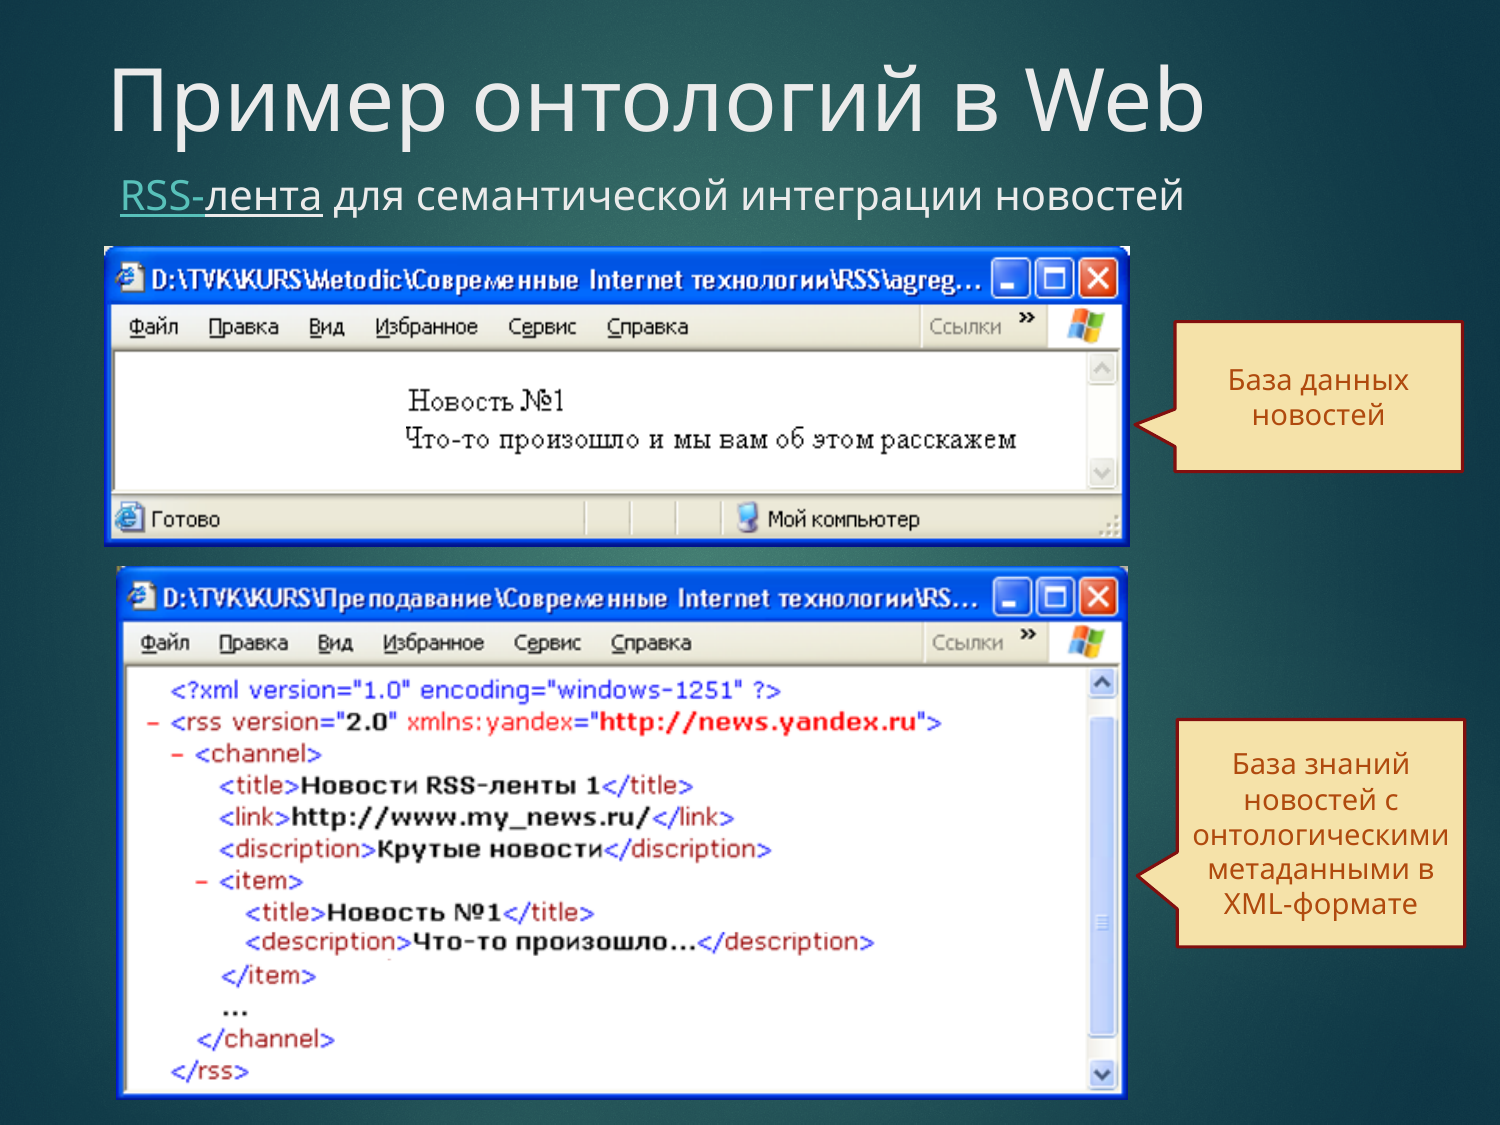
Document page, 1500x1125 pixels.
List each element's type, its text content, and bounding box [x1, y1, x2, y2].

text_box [104, 246, 1130, 547]
text_box База знаний новостей с онтологическими метаданными в XML-формате [1135, 717, 1467, 949]
text_box База данных новостей [1135, 320, 1465, 474]
picture [115, 566, 1128, 1100]
text_box Пример онтологий в Web [91, 48, 1325, 158]
title RSS-лента для семантической интеграции новостей [104, 161, 1251, 238]
